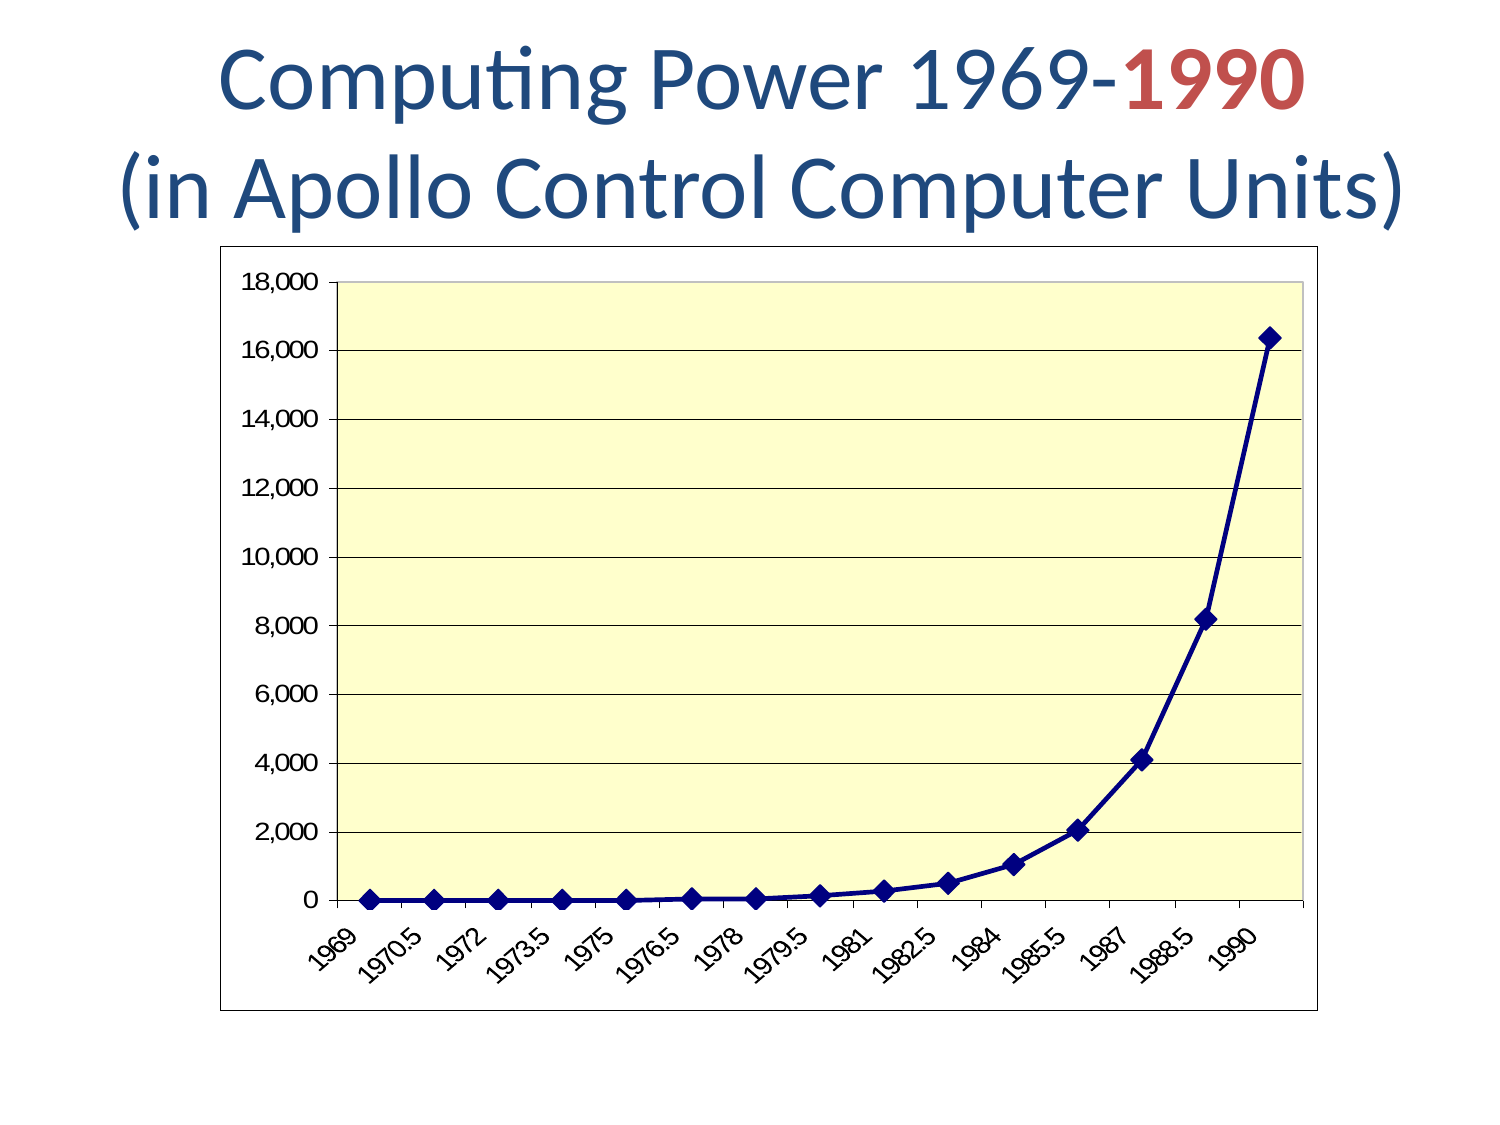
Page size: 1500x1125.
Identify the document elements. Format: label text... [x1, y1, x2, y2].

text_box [211, 237, 1327, 1018]
text_box Computing Power 1969-1990 (in Apollo Control Computer Units) [24, 6, 1500, 248]
